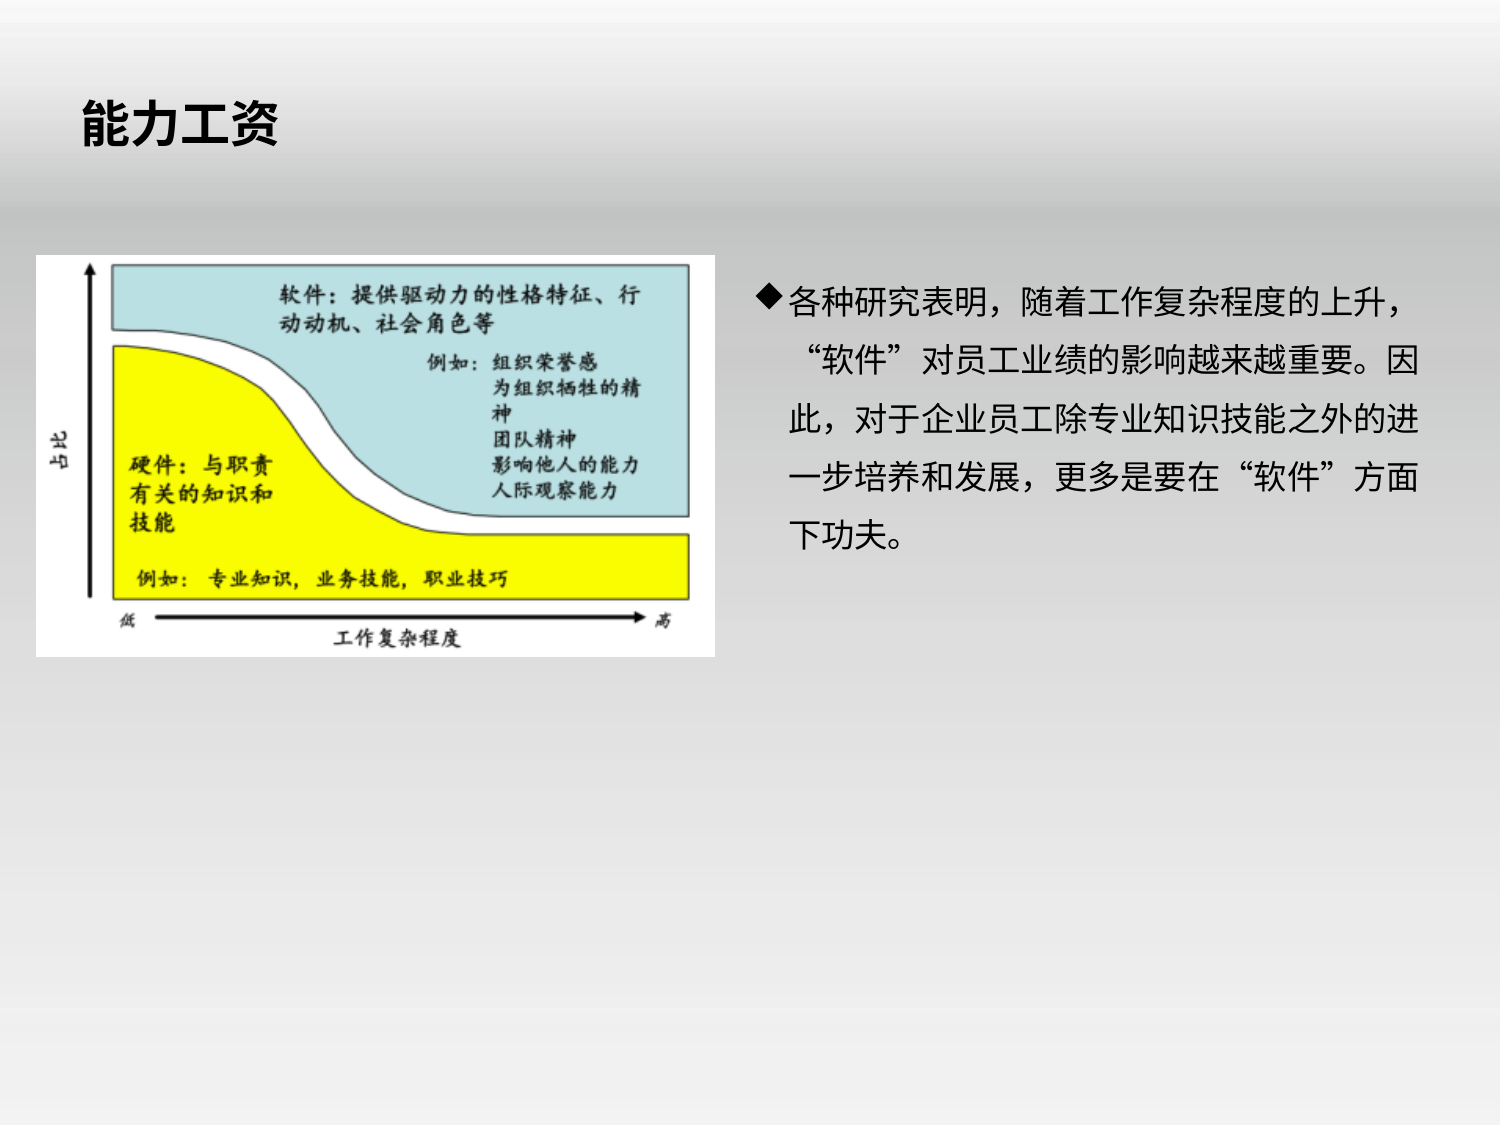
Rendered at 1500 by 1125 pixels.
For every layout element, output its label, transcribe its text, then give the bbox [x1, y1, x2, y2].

title 能力工资 [64, 66, 1303, 179]
text_box 各种研究表明，随着工作复杂程度的上升，“软件”对员工业绩的影响越来越重要。因此，对于企业员工除专业知识技能之外的进一步培养和发展，更多是要在“软件”方面下功夫。 [738, 255, 1459, 646]
picture [0, 0, 1500, 1125]
